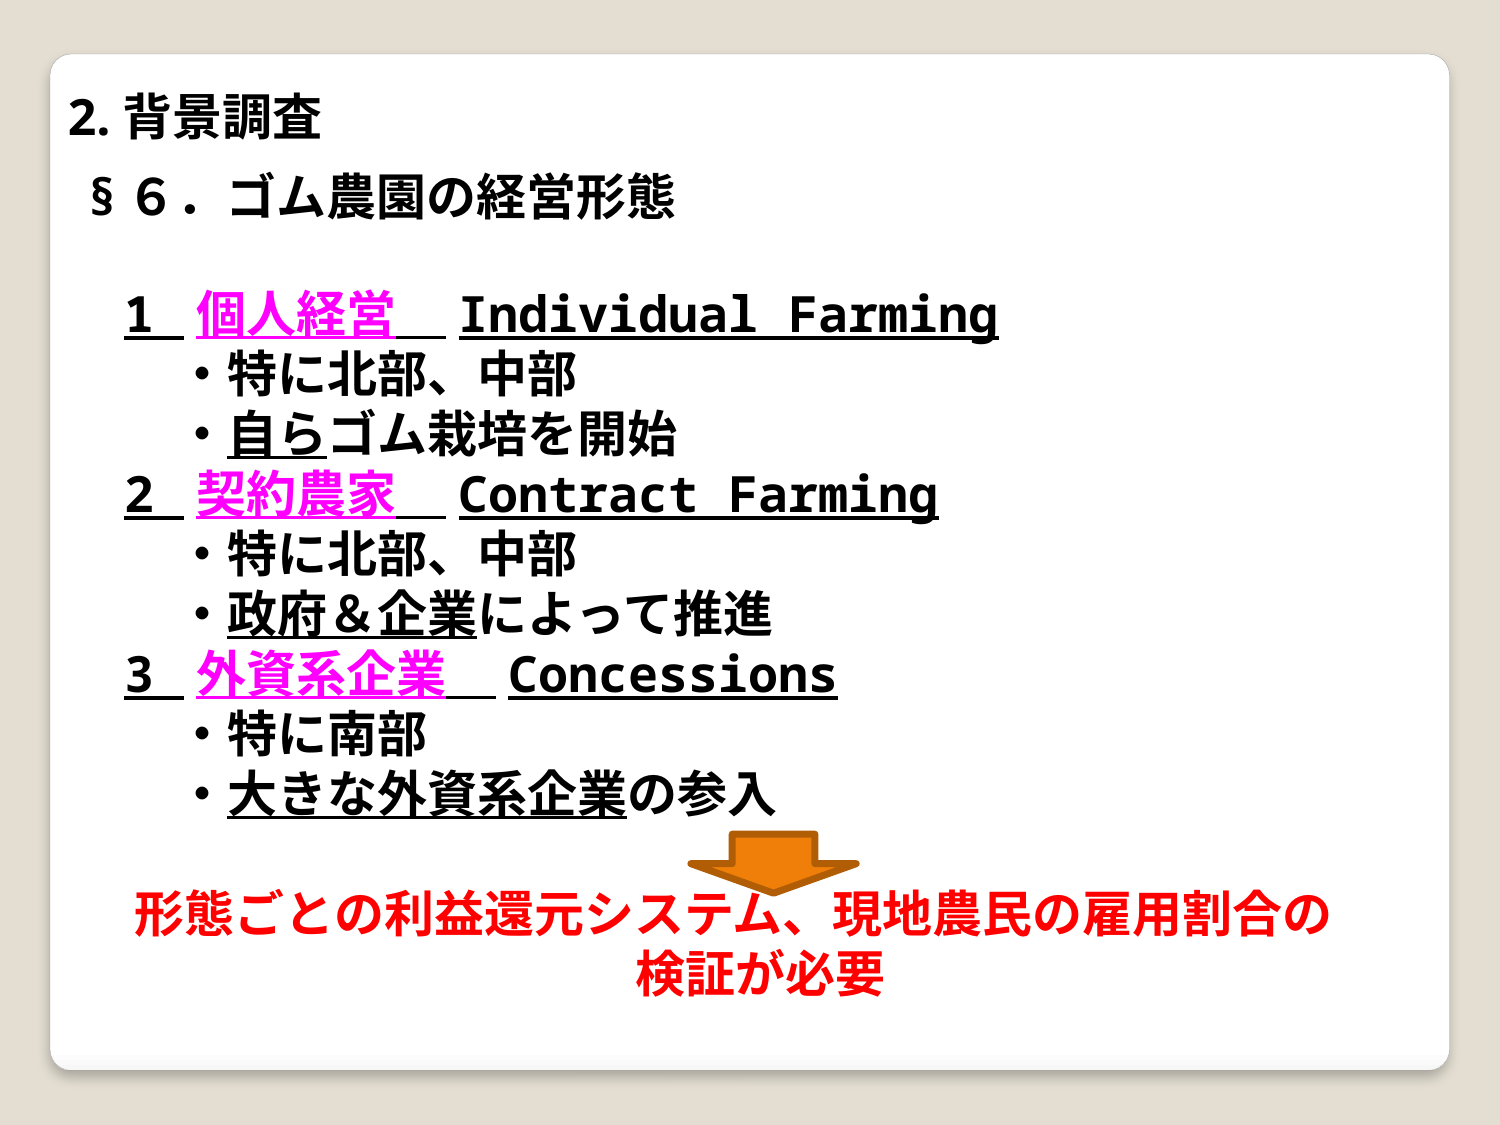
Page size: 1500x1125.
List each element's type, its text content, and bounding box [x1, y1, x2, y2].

text_box 2.背景調査 [53, 78, 821, 153]
title §６．ゴム農園の経営形態 [75, 29, 1300, 233]
list 1 個人経営 Individual Farming ・特に北部、中部 ・自らゴム栽培を開始 2 契約農家 Contract Farming ・特に北部、中部 ・政府＆企業によって推進 3 外資系企業 Concessions ・特に南部 ・大きな外資系企業の参入 形態ごとの利益還元システム、現地農民の雇用割合の検証が必要 [76, 267, 1358, 1070]
text_box [687, 830, 860, 897]
